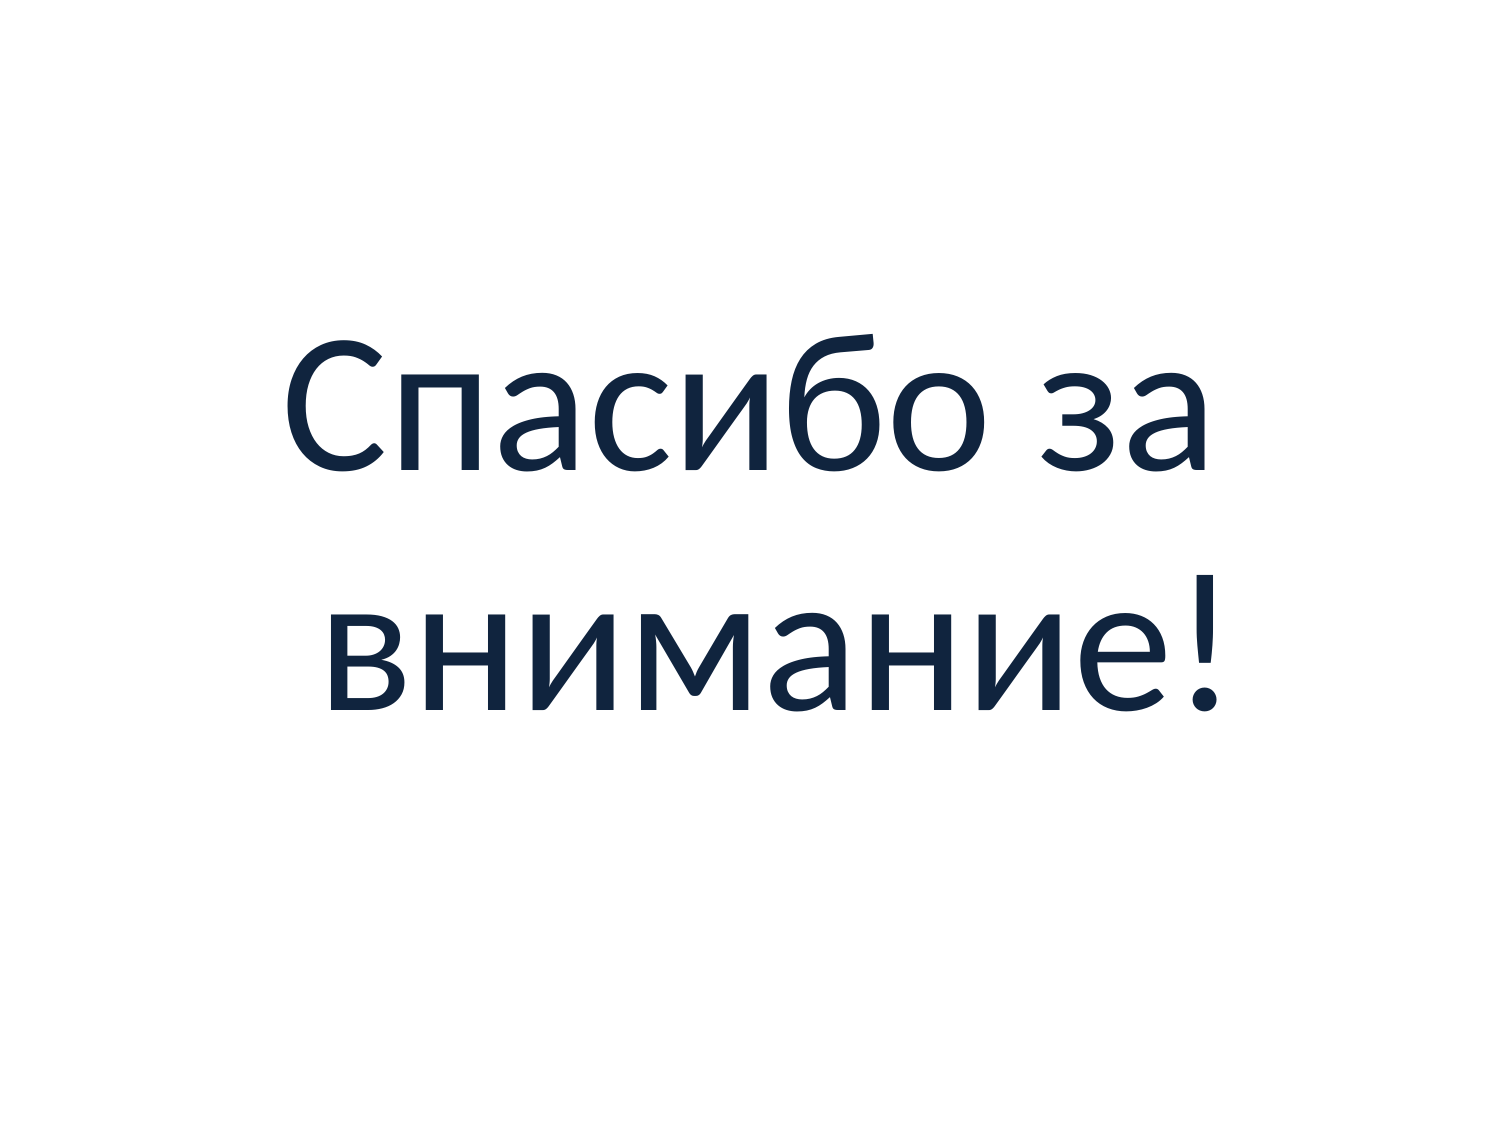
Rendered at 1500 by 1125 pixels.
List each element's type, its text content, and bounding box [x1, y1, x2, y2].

list Спасибо за внимание! [75, 262, 1425, 1005]
